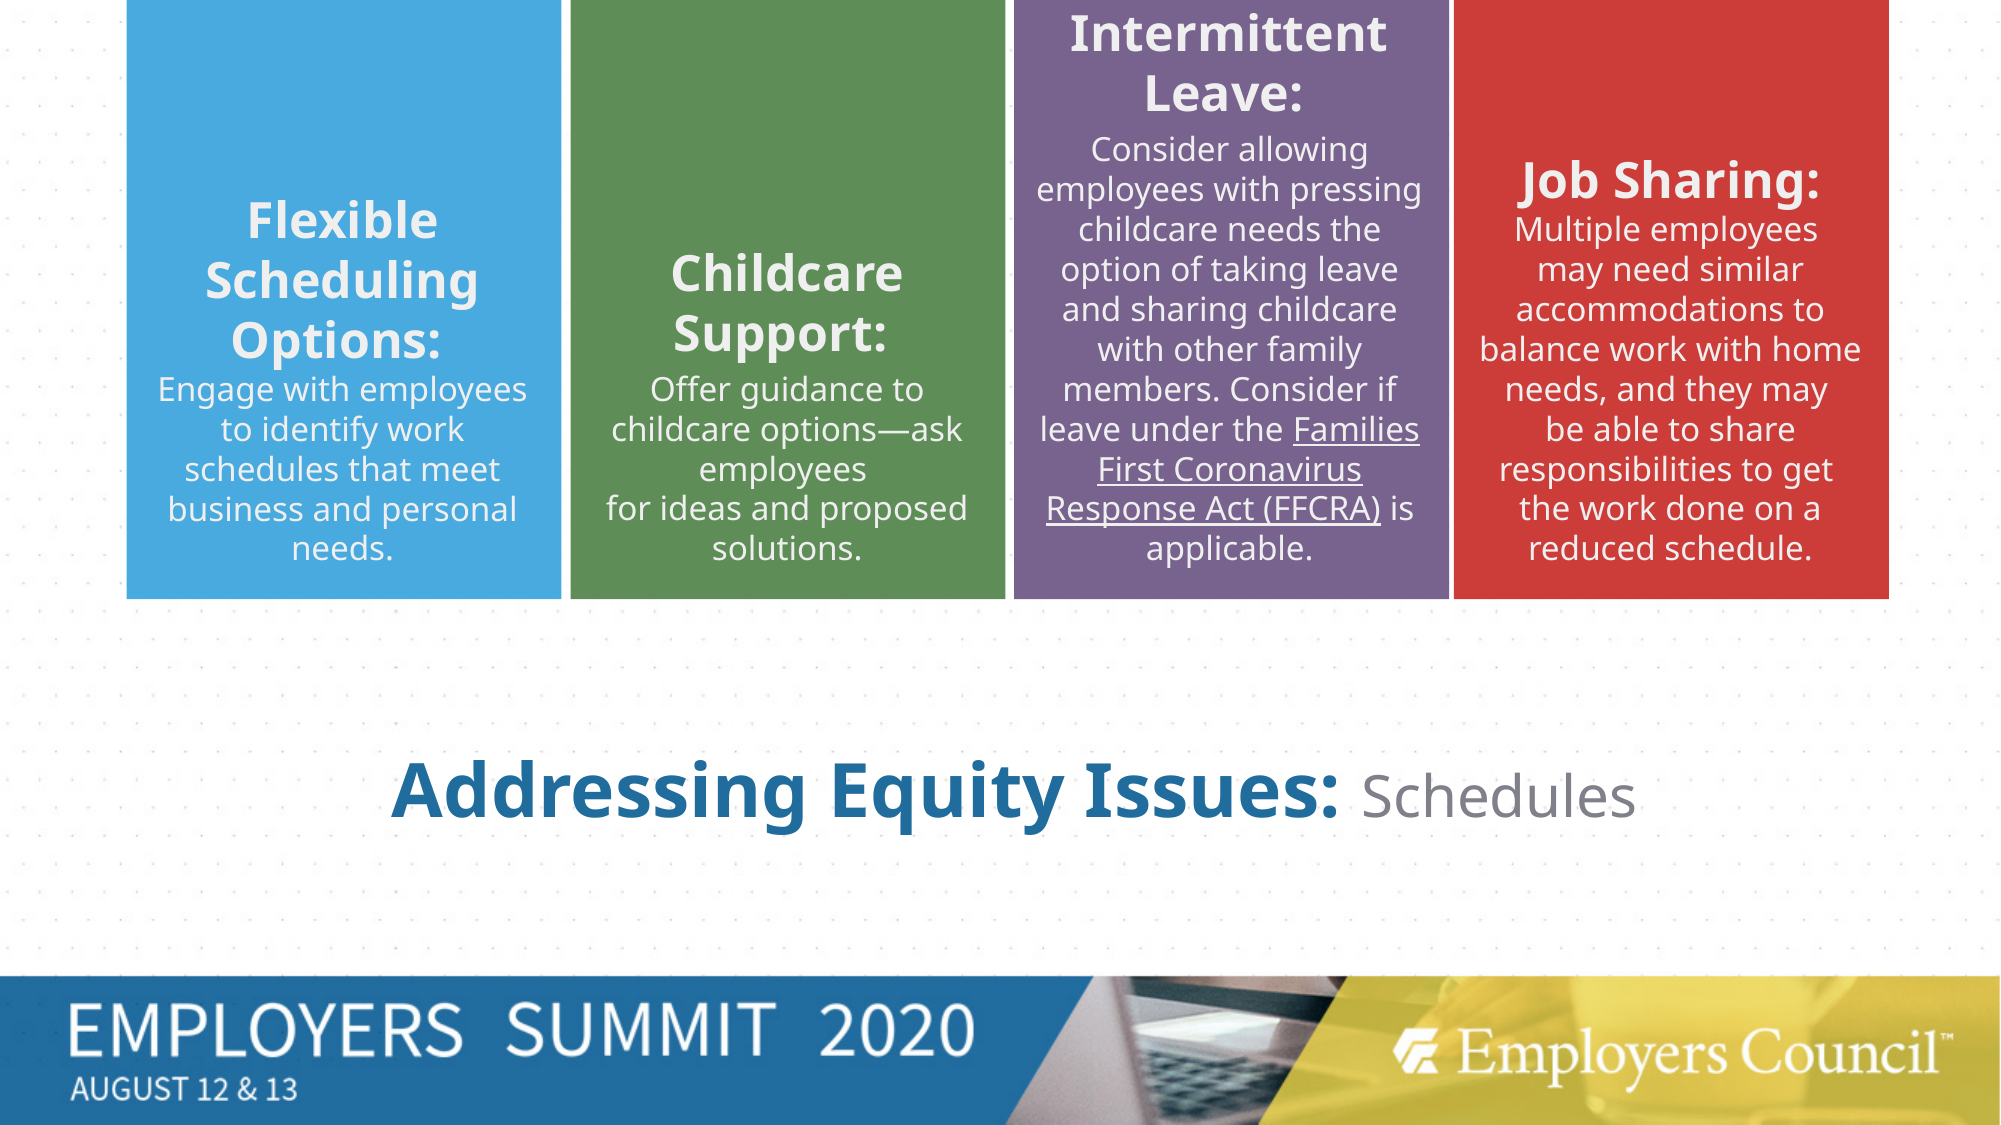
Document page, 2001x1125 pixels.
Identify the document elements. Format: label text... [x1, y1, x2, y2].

list Job Sharing: Multiple employees may need similar accommodations to balance work with home needs, and they may be able to share responsibilities to get the work done on a reduced schedule. [1452, 2, 1889, 575]
picture [0, 0, 2000, 1125]
list Flexible Scheduling Options: Engage with employees to identify work schedules that meet business and personal needs. [125, 0, 561, 575]
list Intermittent Leave: Consider allowing employees with pressing childcare needs the option of taking leave and sharing childcare with other family members. Consider if leave under the Families First Coronavirus Response Act (FFCRA) is applicable. [1014, 0, 1446, 575]
list Childcare Support: Offer guidance to childcare options—ask employees for ideas and proposed solutions. [569, 0, 1006, 575]
list Addressing Equity Issues: Schedules [140, 637, 1890, 938]
